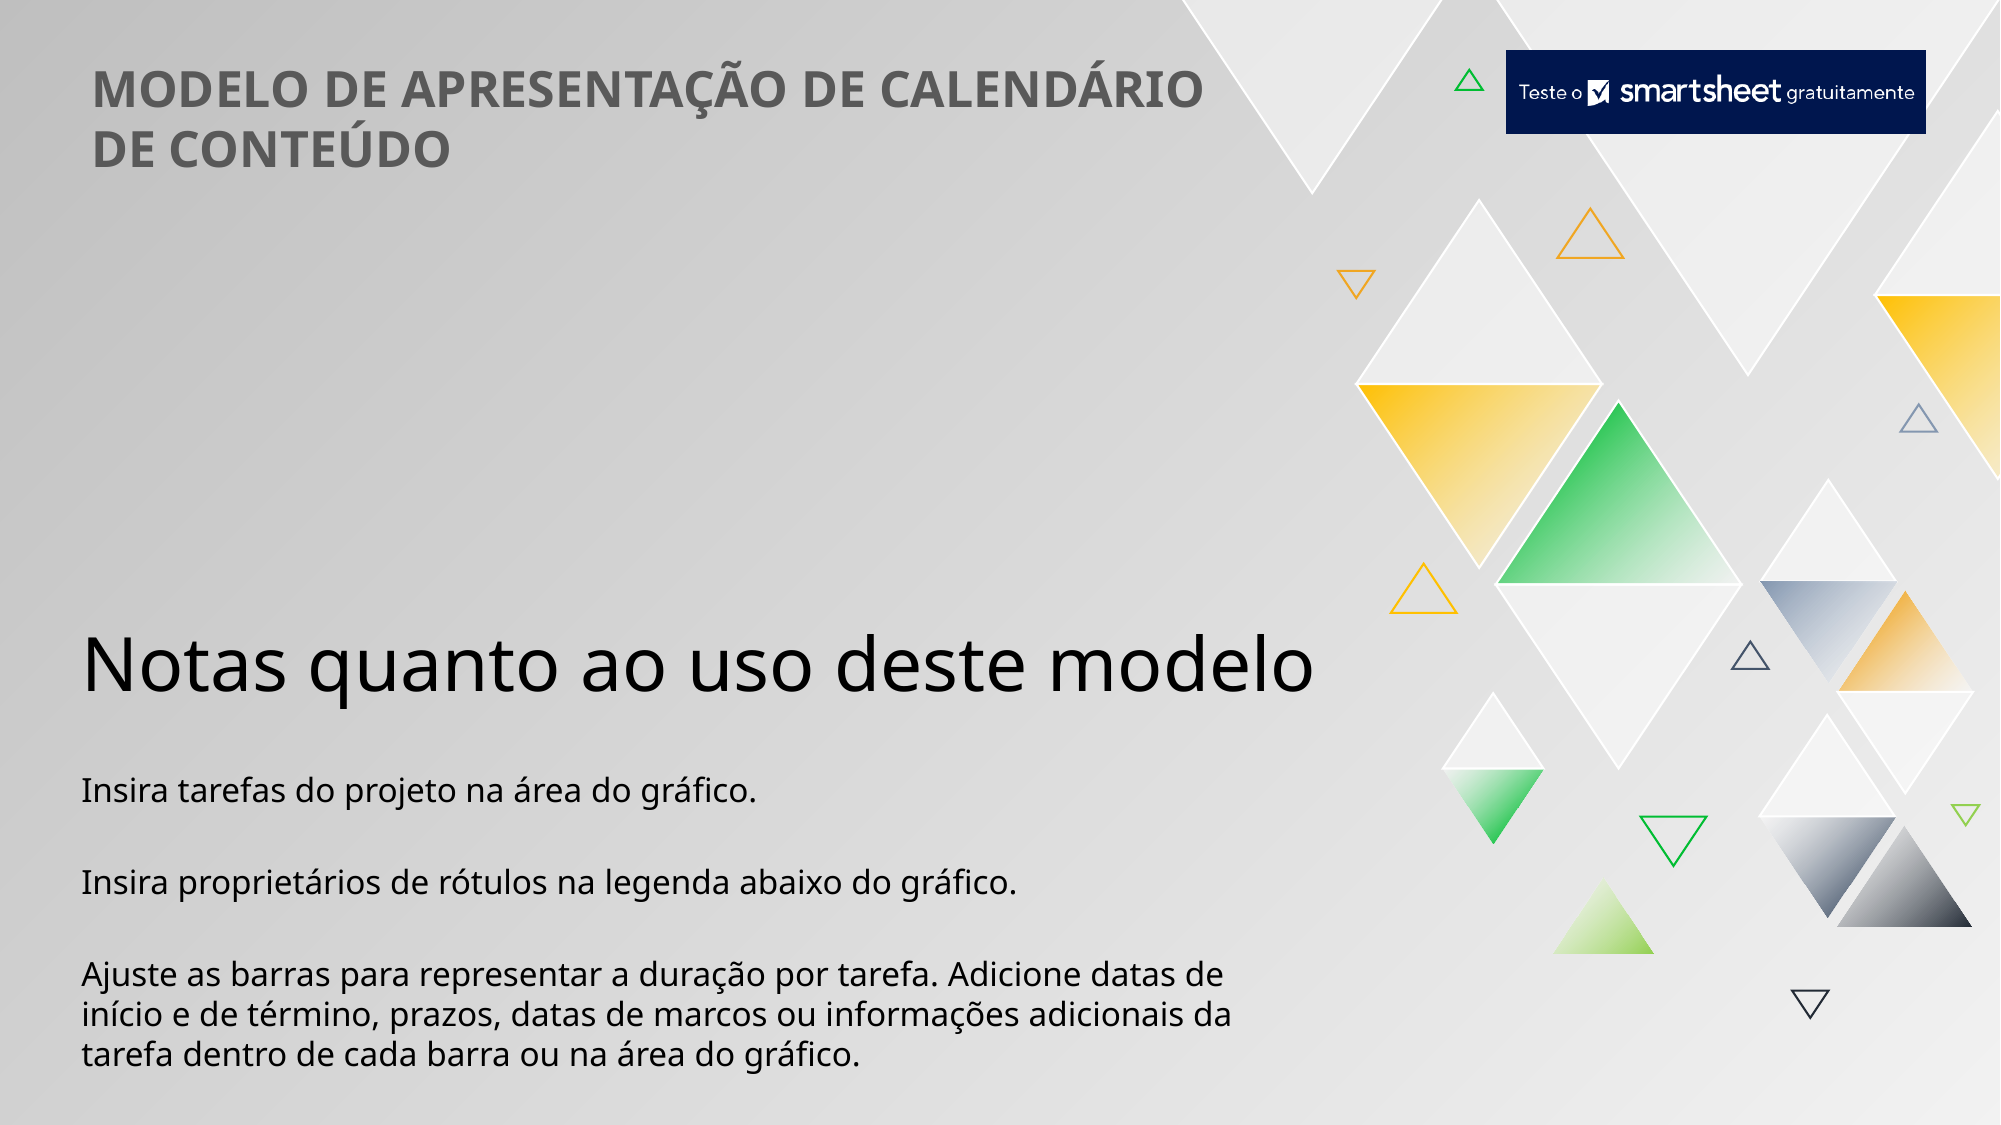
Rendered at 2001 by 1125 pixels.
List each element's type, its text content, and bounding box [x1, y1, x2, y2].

picture [1506, 50, 1926, 134]
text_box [1181, 0, 2000, 1018]
text_box MODELO DE APRESENTAÇÃO DE CALENDÁRIO DE CONTEÚDO [76, 50, 1181, 186]
text_box Notas quanto ao uso deste modelo [66, 608, 1181, 714]
text_box Insira tarefas do projeto na área do gráfico. Insira proprietários de rótulos na legenda abaixo do gráfico. Ajuste as barras para representar a duração por tarefa. Adicione datas de início e de término, prazos, datas de marcos ou informações adicionais da tarefa dentro de cada barra ou na área do gráfico. [66, 761, 1288, 1081]
